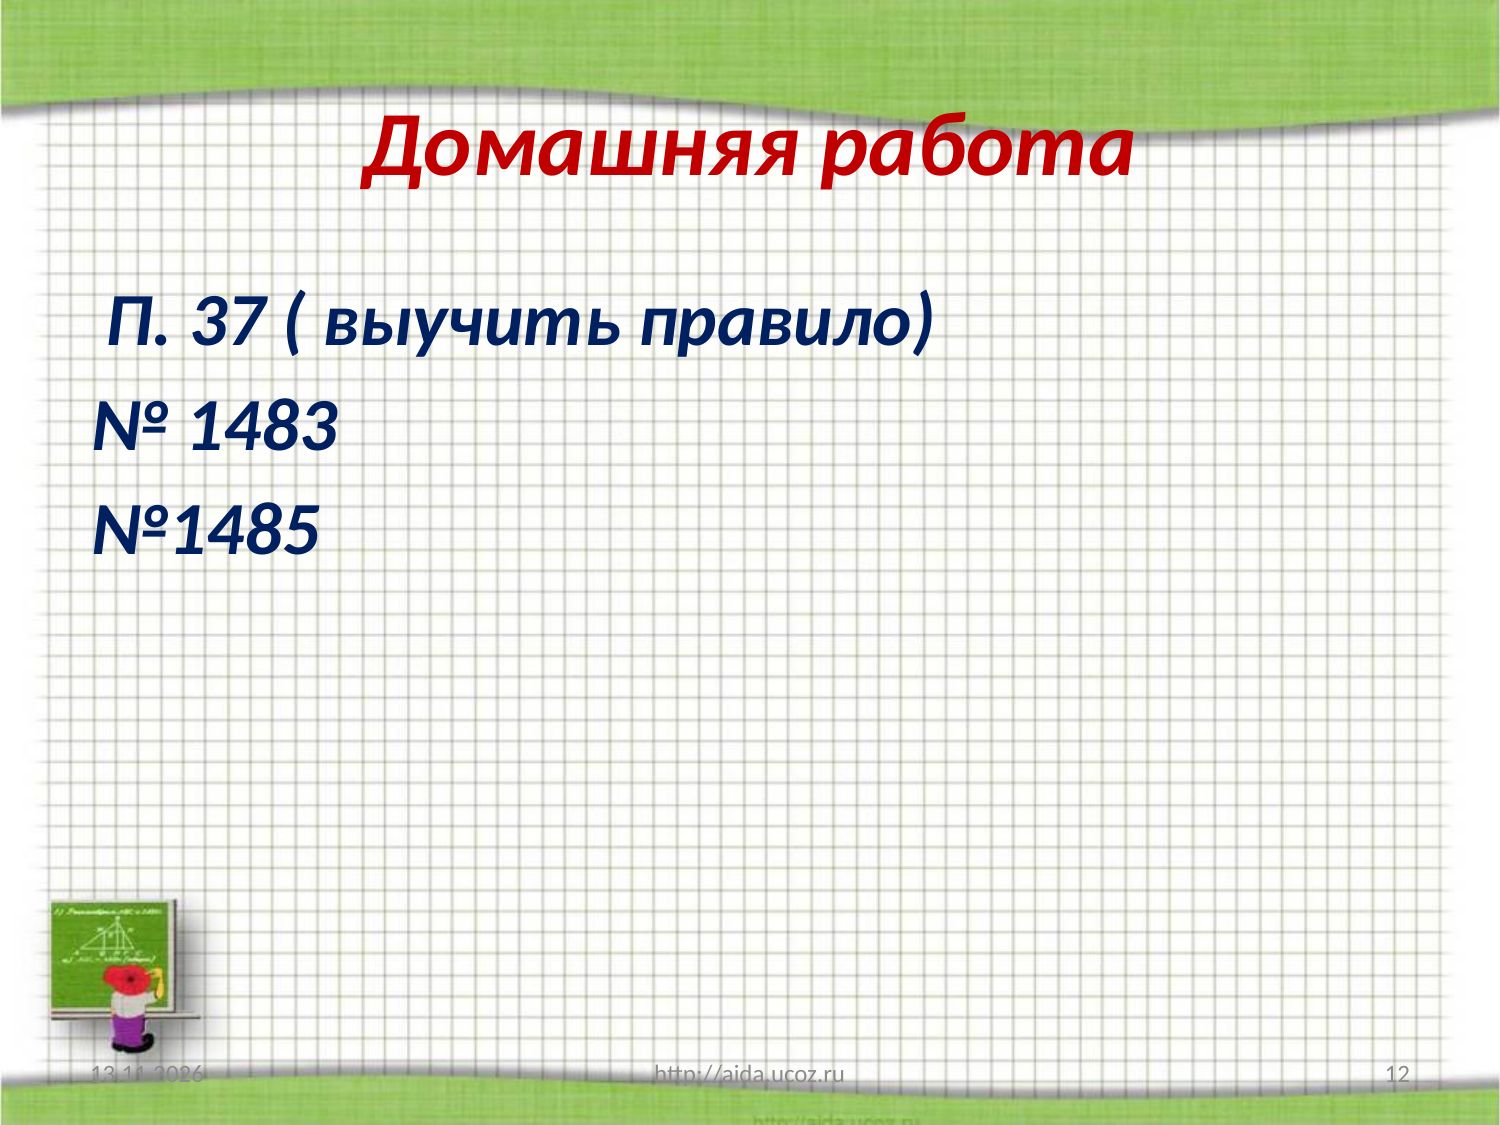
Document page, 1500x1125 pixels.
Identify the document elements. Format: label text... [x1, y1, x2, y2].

title Домашняя работа [74, 44, 1426, 233]
footer http://aida.ucoz.ru [512, 1042, 988, 1103]
list П. 37 ( выучить правило) № 1483 №1485 [74, 262, 1426, 1006]
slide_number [75, 1042, 425, 1103]
slide_number 12 [1074, 1042, 1425, 1103]
picture [0, 0, 1500, 1125]
